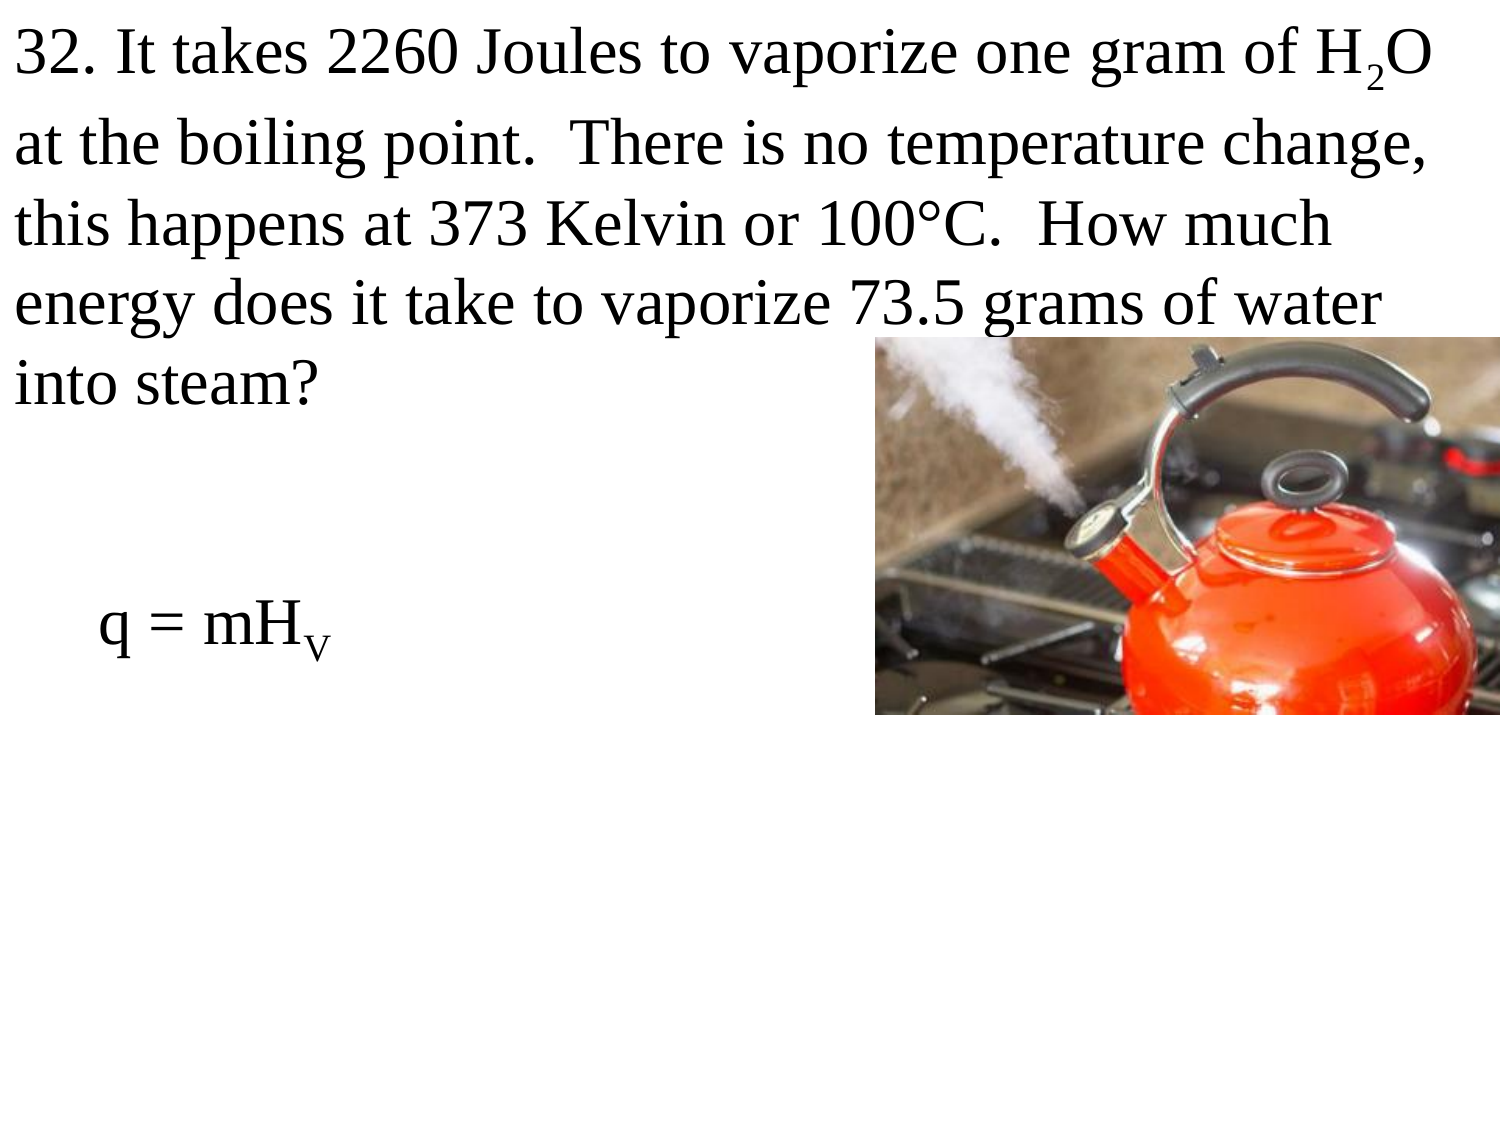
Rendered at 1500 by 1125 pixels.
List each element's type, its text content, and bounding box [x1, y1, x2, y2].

picture [874, 337, 1500, 715]
text_box 32. It takes 2260 Joules to vaporize one gram of H2O at the boiling point. There is no temperature change, this happens at 373 Kelvin or 100°C. How much energy does it take to vaporize 73.5 grams of water into steam? q = mHV [0, 0, 1500, 893]
